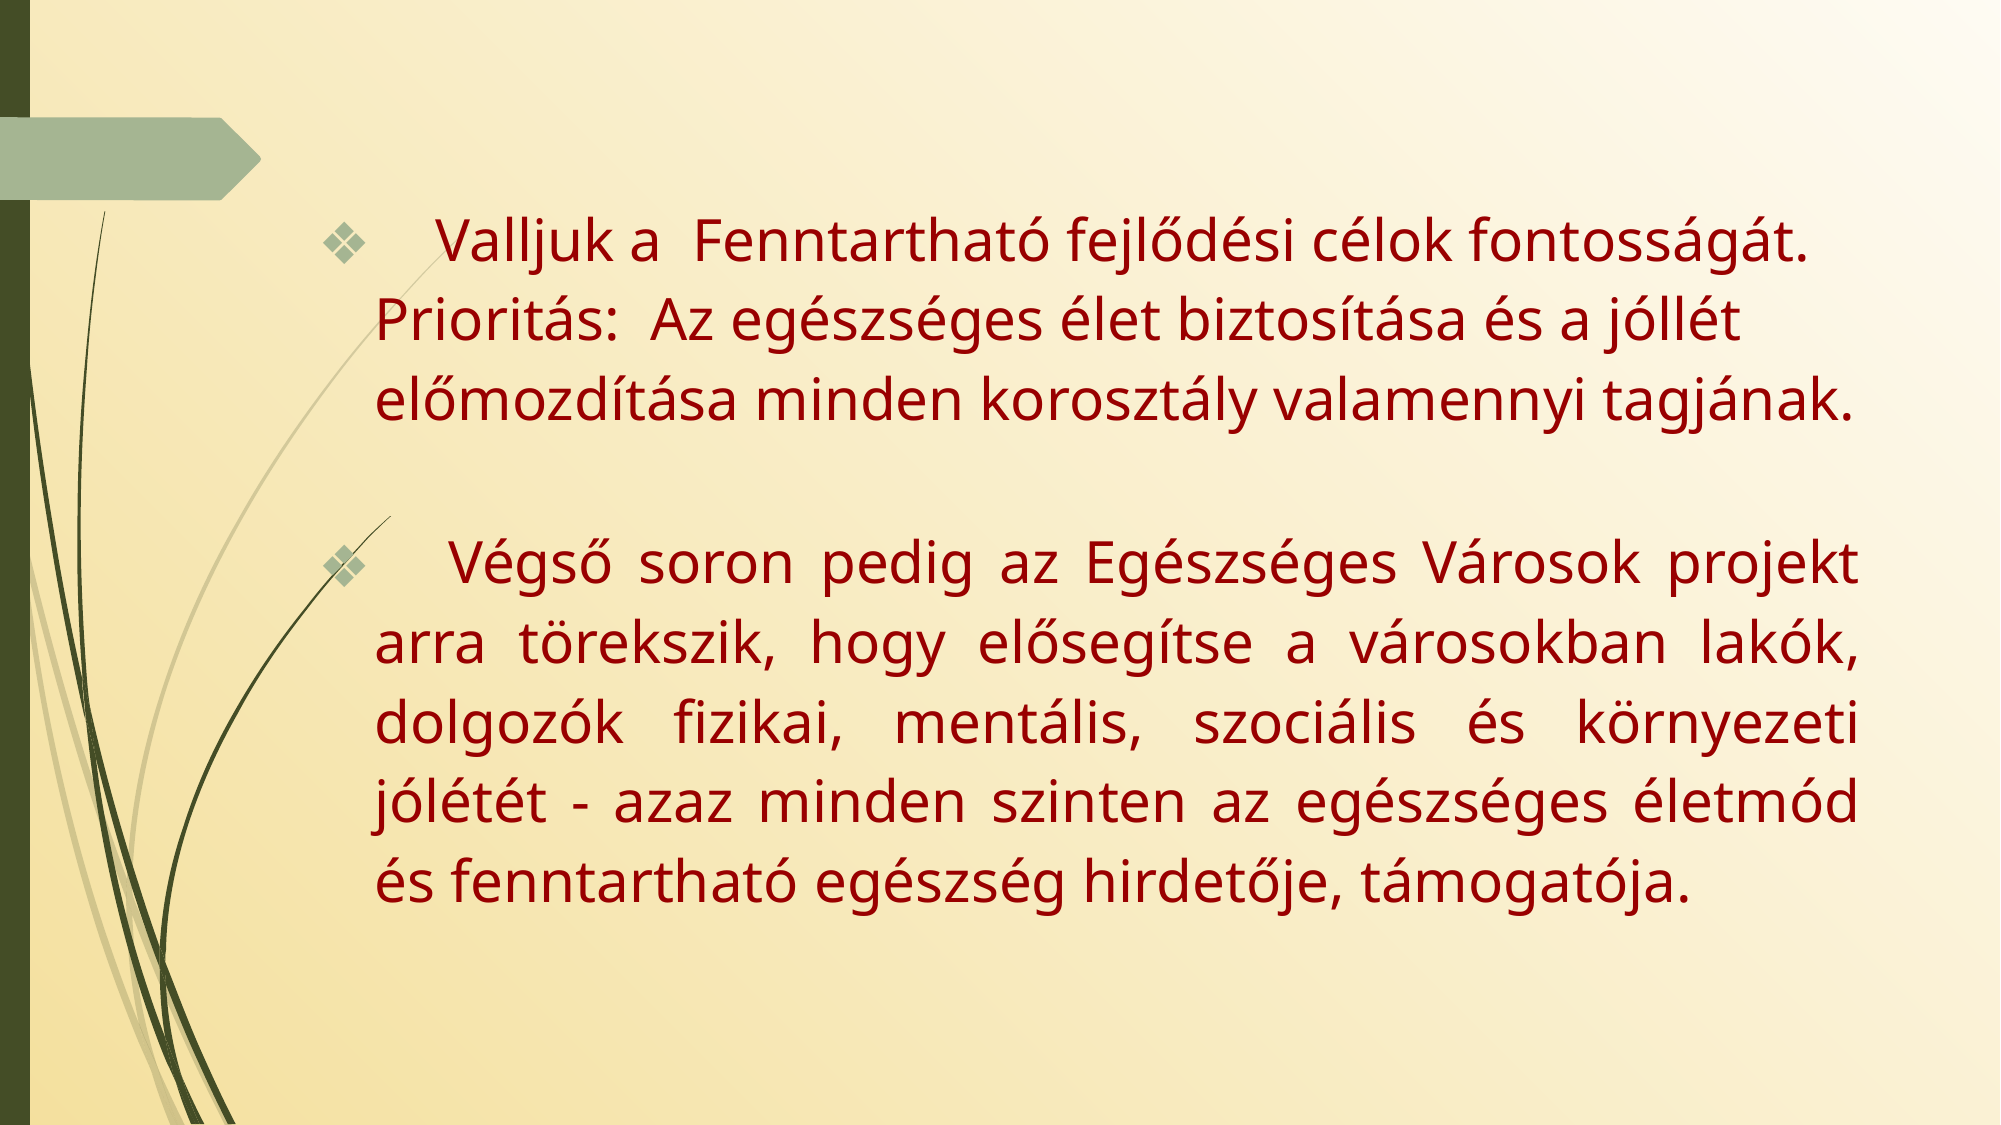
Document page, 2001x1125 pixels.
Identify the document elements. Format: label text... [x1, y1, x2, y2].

list Valljuk a Fenntartható fejlődési célok fontosságát. Prioritás: Az egészséges élet biztosítása és a jóllét előmozdítása minden korosztály valamennyi tagjának. Végső soron pedig az Egészséges Városok projekt arra törekszik, hogy elősegítse a városokban lakók, dolgozók fizikai, mentális, szociális és környezeti jólétét - azaz minden szinten az egészséges életmód és fenntartható egészség hirdetője, támogatója. [303, 185, 1876, 1037]
